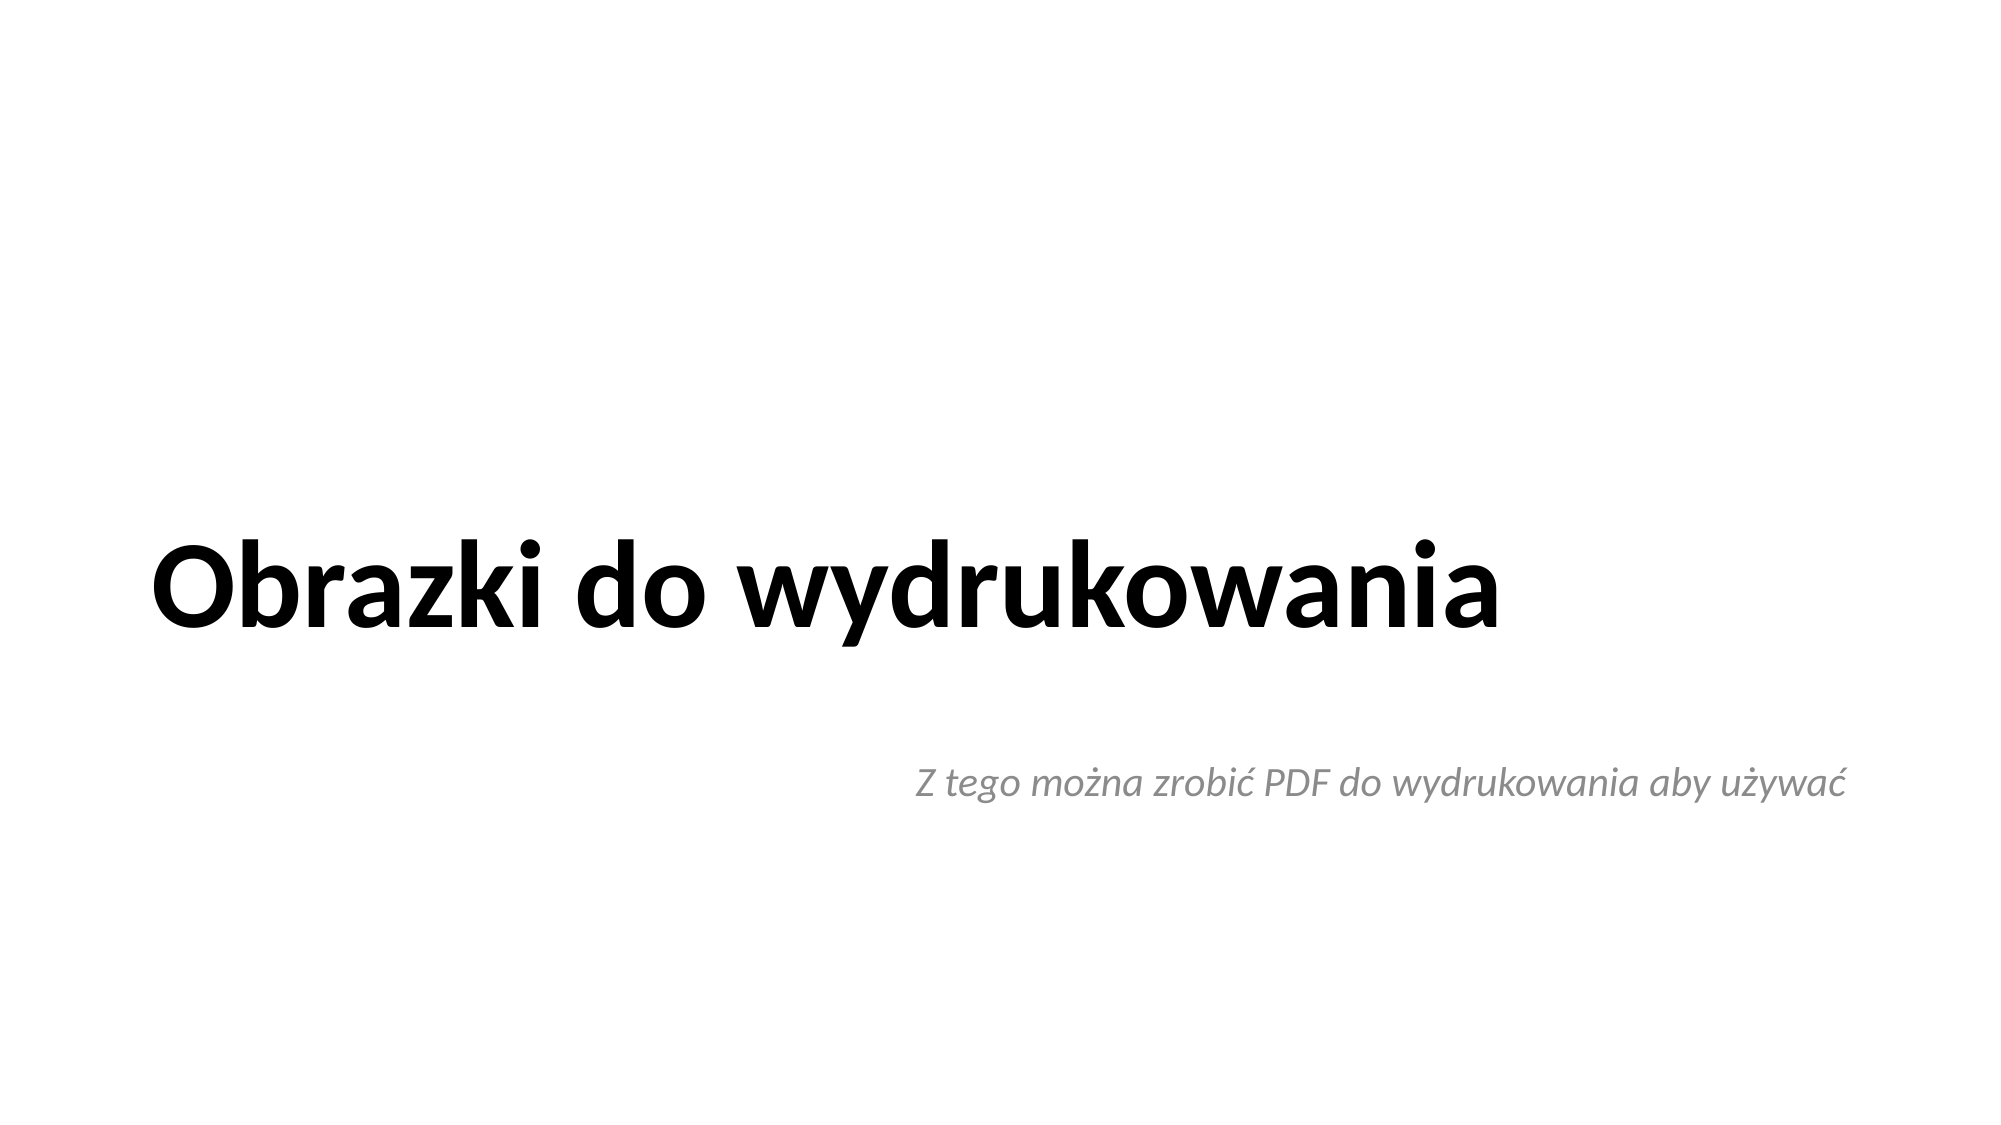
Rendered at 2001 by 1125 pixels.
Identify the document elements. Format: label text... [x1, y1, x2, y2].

list Z tego można zrobić PDF do wydrukowania aby używać [136, 752, 1862, 999]
title Obrazki do wydrukowania [136, 194, 1862, 662]
